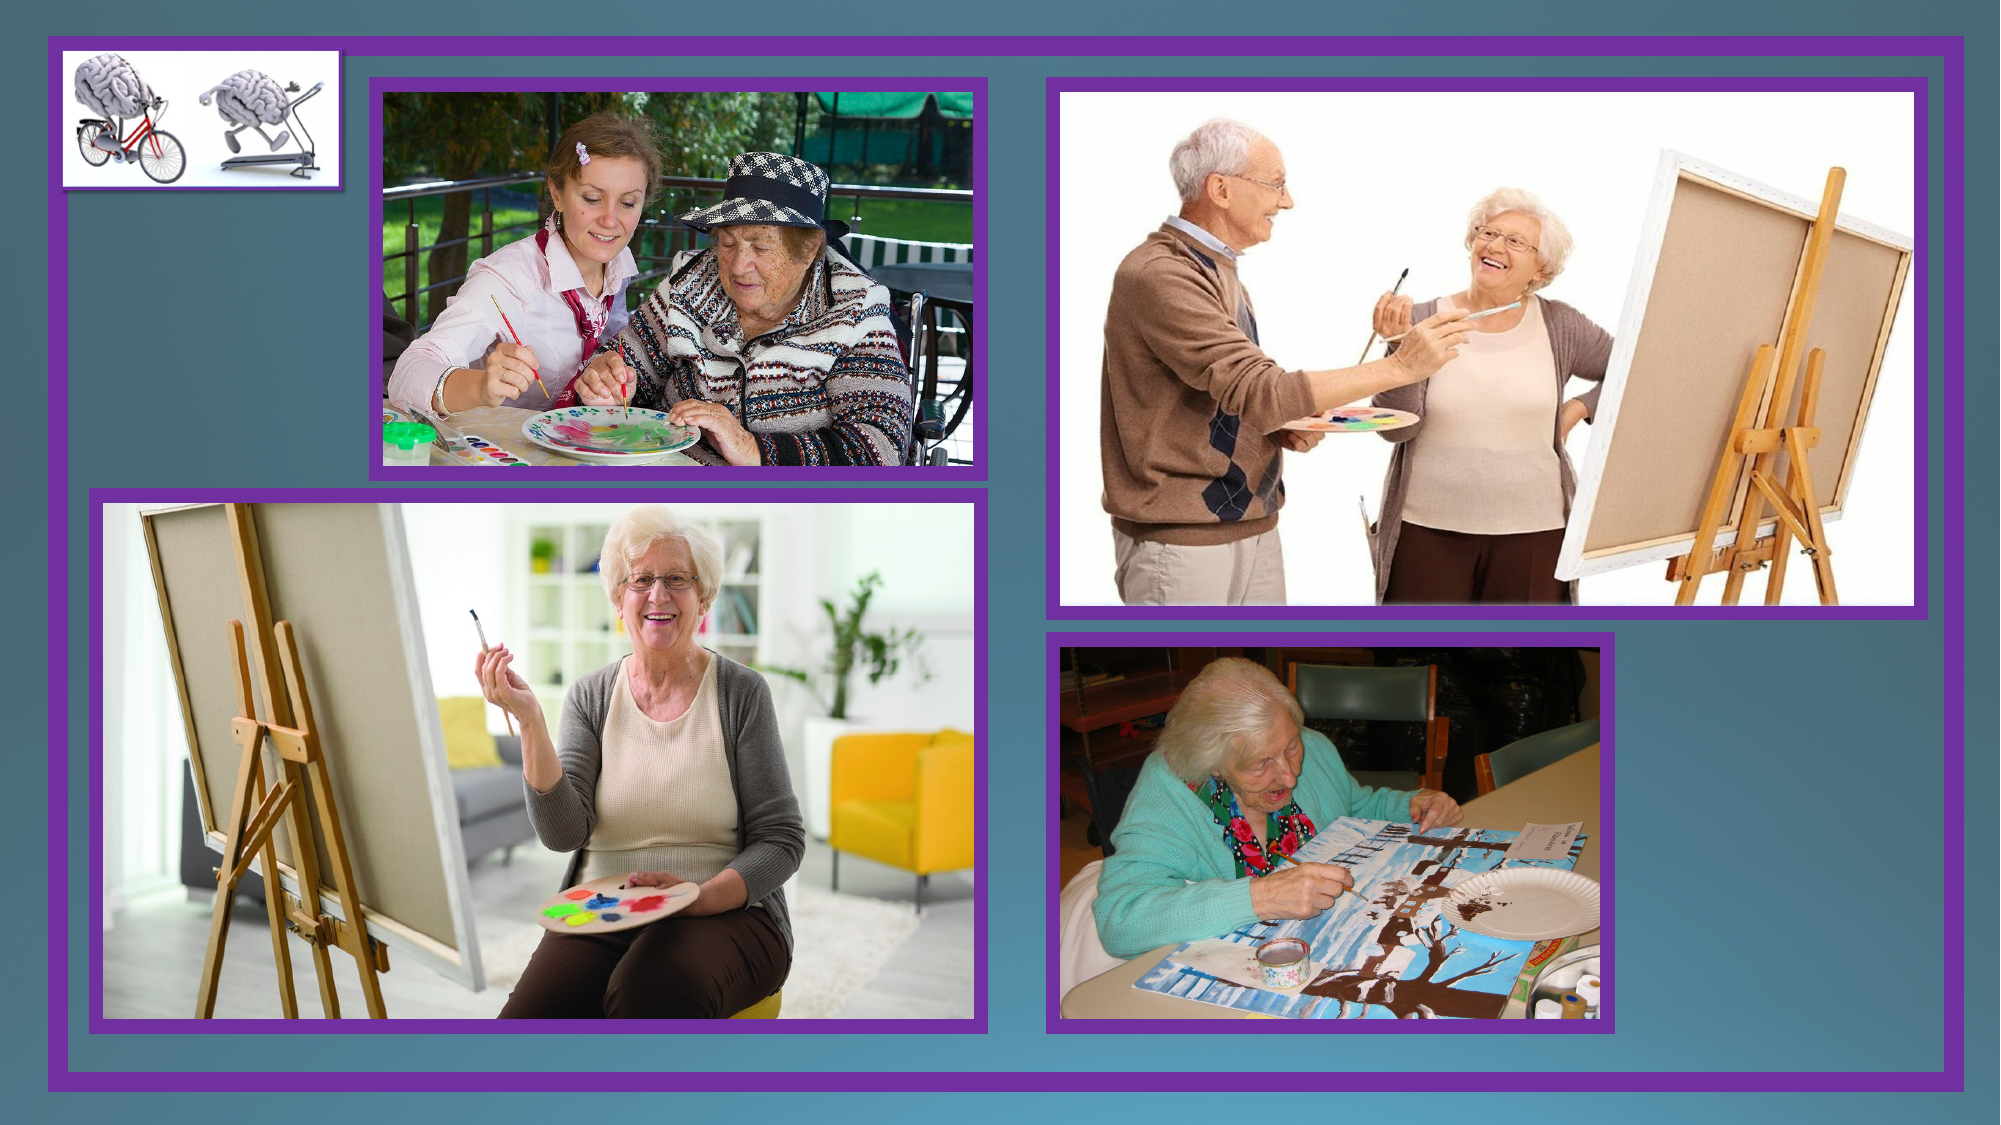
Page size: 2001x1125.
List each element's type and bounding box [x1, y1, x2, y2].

picture [1060, 91, 1914, 606]
text_box [0, 0, 2000, 1125]
picture [1060, 646, 1601, 1020]
picture [103, 502, 974, 1019]
picture [382, 91, 974, 467]
picture [57, 45, 350, 198]
